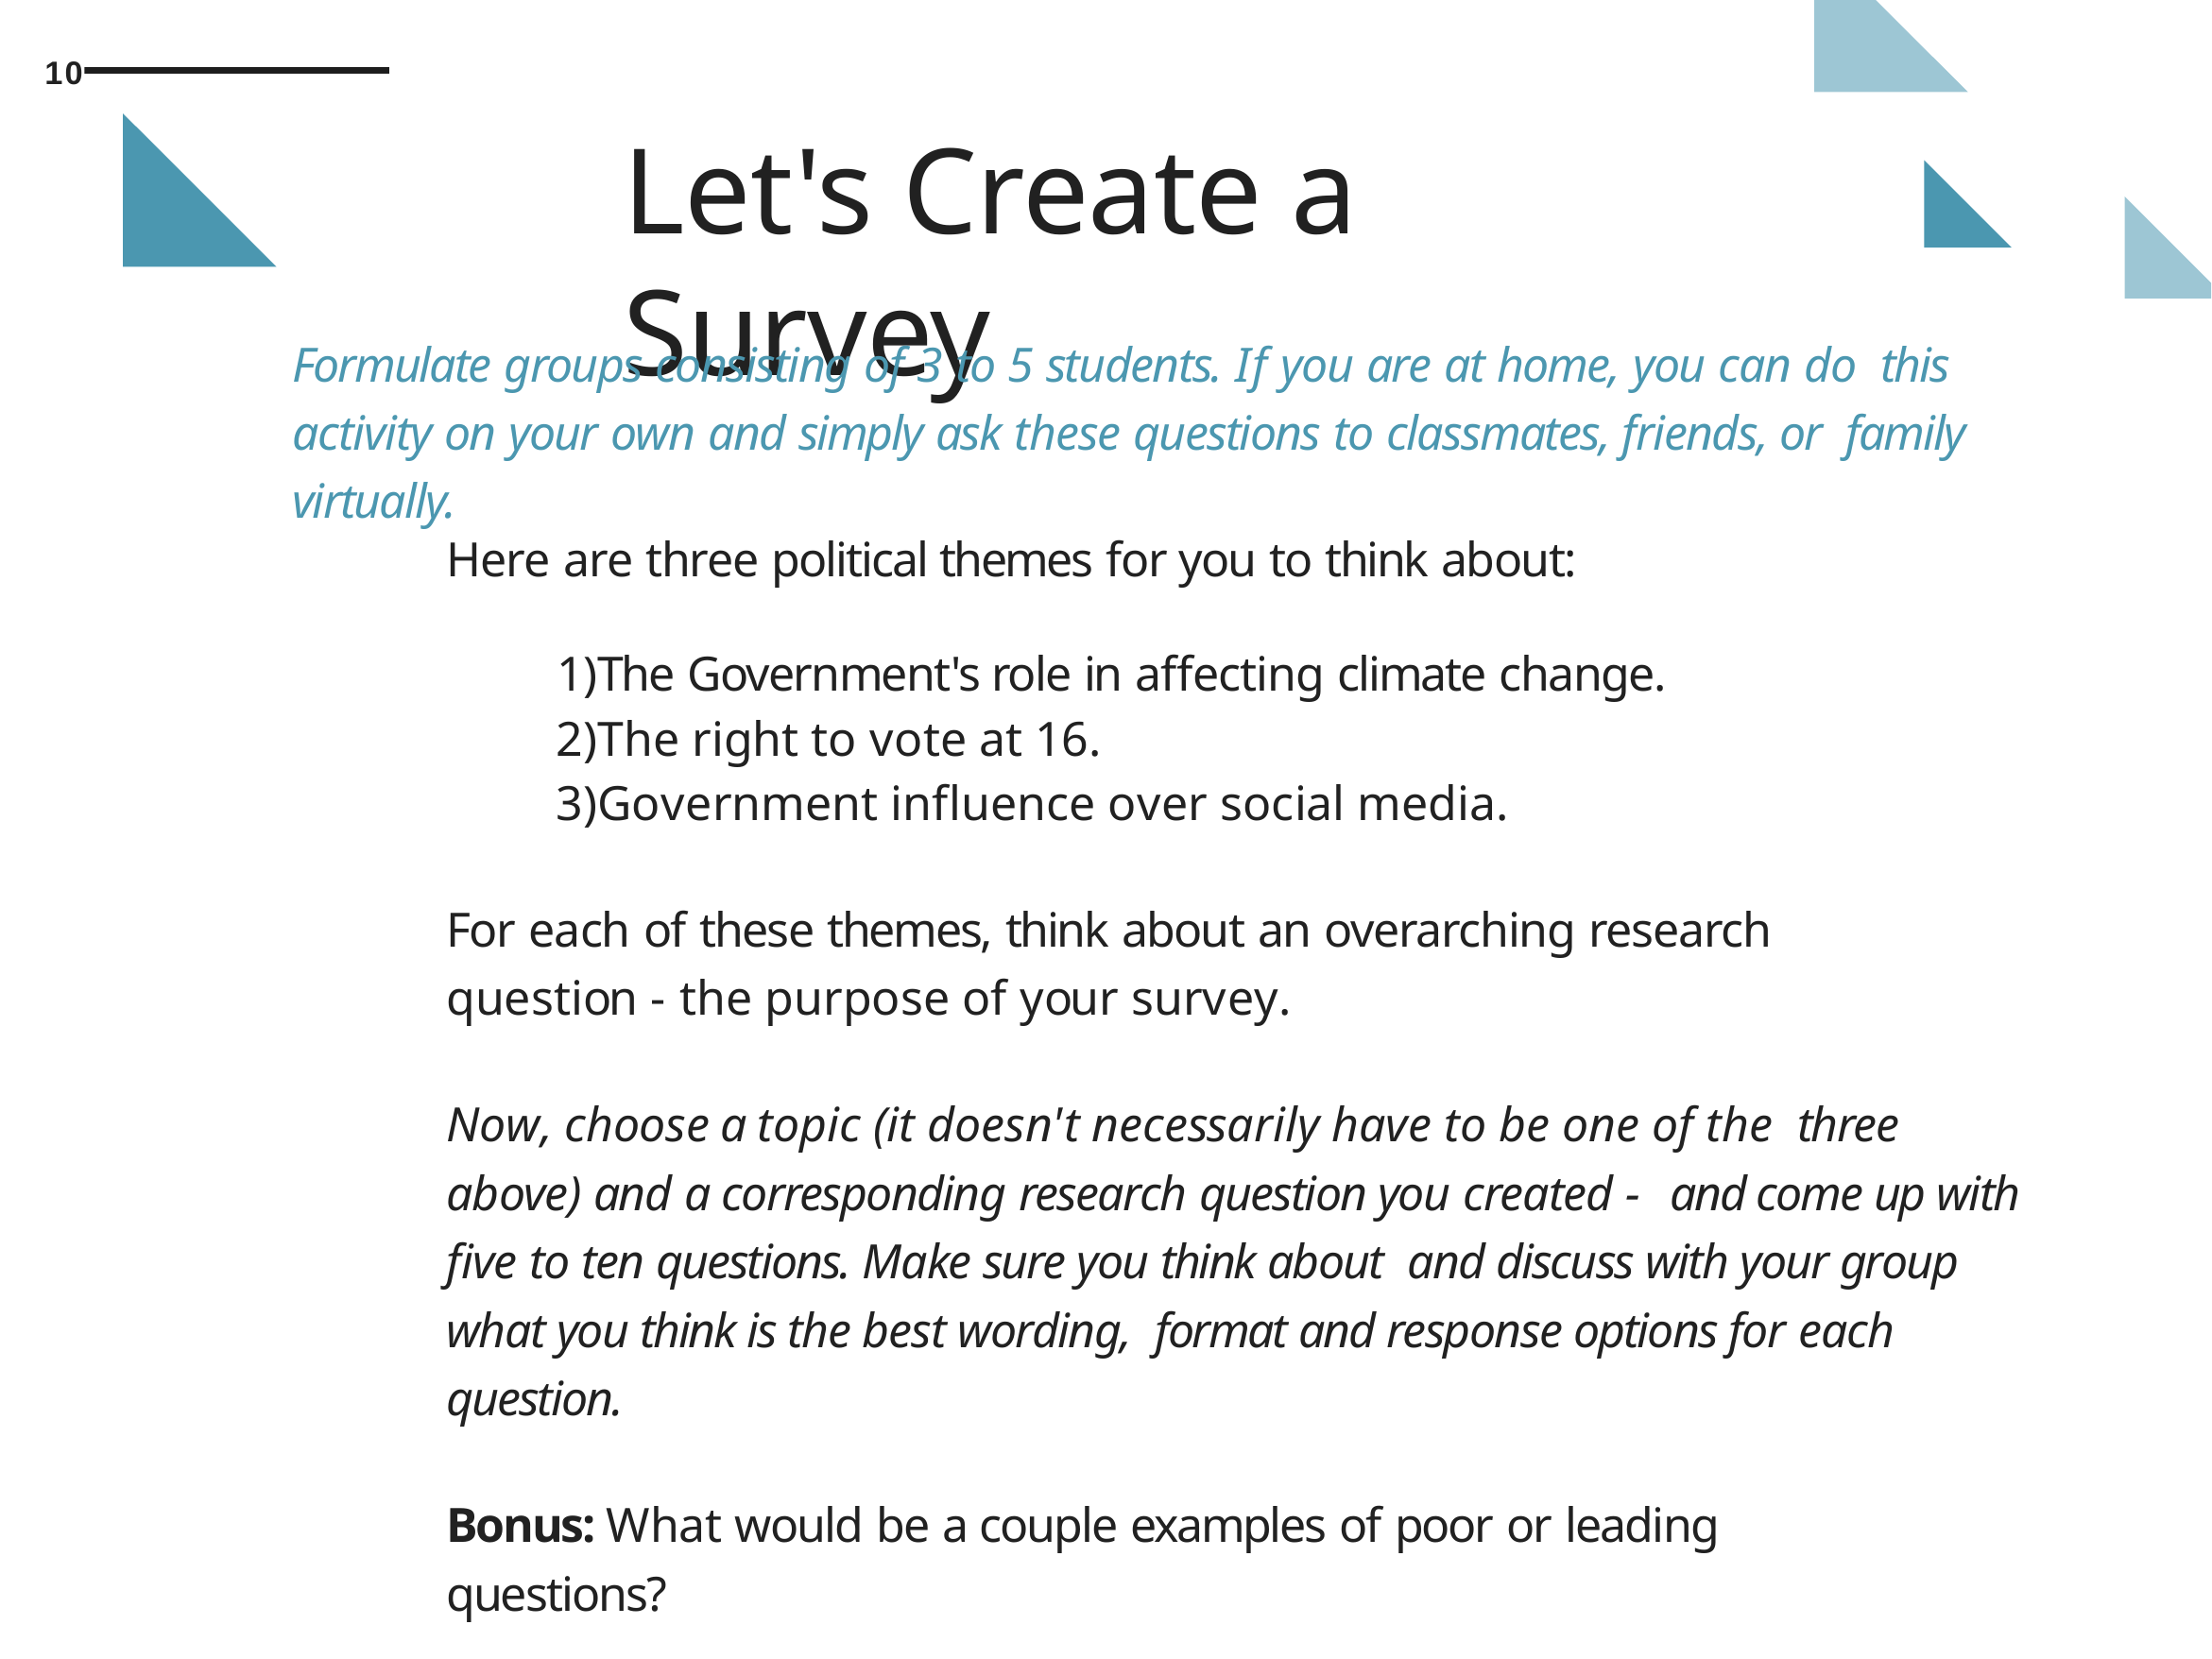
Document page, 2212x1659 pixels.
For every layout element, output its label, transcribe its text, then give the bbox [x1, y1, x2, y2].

text_box [1814, 0, 1968, 93]
text_box [123, 113, 277, 267]
text_box [88, 67, 389, 74]
text_box Here are three political themes for you to think about: The Government's role in affecting climate change. The right to vote at 16. Government influence over social media. For each of these themes, think about an overarching research question - the purpose of your survey. Now, choose a topic (it doesn't necessarily have to be one of the three above) and a corresponding research question you created - and come up with five to ten questions. Make sure you think about and discuss with your group what you think is the best wording, format and response options for each question. Bonus: What would be a couple examples of poor or leading questions? [444, 527, 2032, 1621]
text_box [2124, 196, 2212, 299]
text_box [1924, 160, 2012, 248]
title Let's Create a Survey [621, 113, 1654, 321]
text_box Formulate groups consisting of 3 to 5 students. If you are at home, you can do this activity on your own and simply ask these questions to classmates, friends, or family virtually. [290, 321, 2013, 528]
text_box 10 [43, 49, 88, 91]
